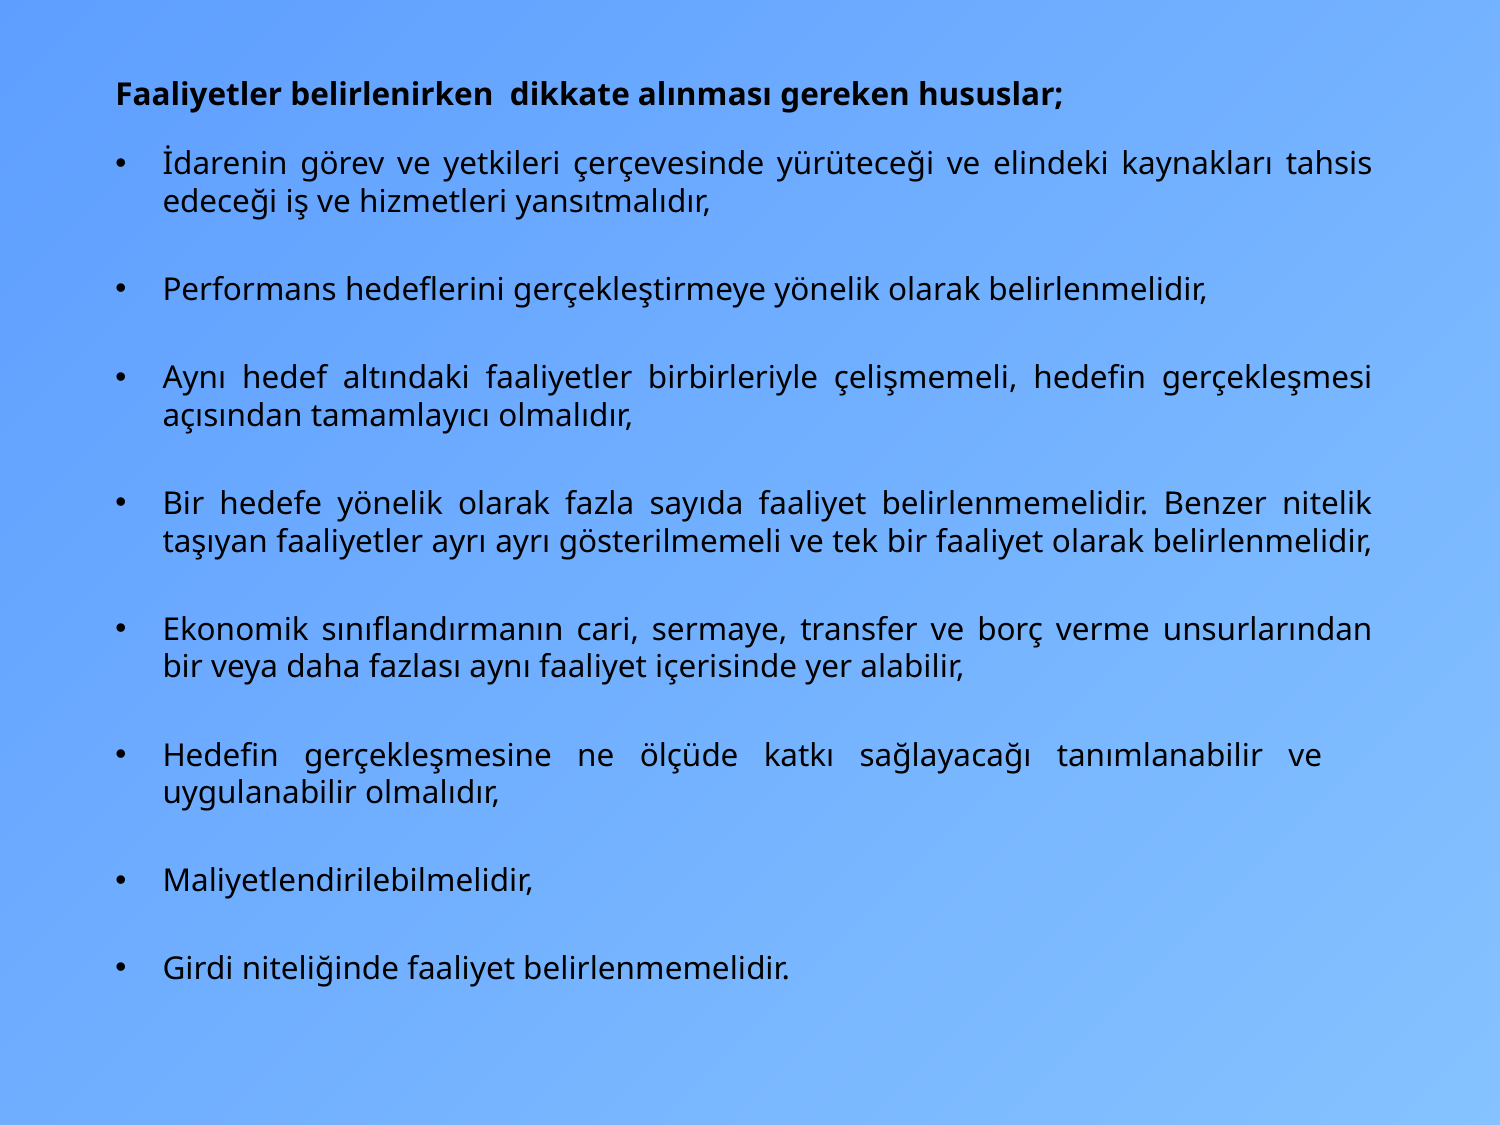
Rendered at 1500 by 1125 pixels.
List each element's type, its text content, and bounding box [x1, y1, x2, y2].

list Faaliyetler belirlenirken dikkate alınması gereken hususlar; İdarenin görev ve yetkileri çerçevesinde yürüteceği ve elindeki kaynakları tahsis edeceği iş ve hizmetleri yansıtmalıdır, Performans hedeflerini gerçekleştirmeye yönelik olarak belirlenmelidir, Aynı hedef altındaki faaliyetler birbirleriyle çelişmemeli, hedefin gerçekleşmesi açısından tamamlayıcı olmalıdır, Bir hedefe yönelik olarak fazla sayıda faaliyet belirlenmemelidir. Benzer nitelik taşıyan faaliyetler ayrı ayrı gösterilmemeli ve tek bir faaliyet olarak belirlenmelidir, Ekonomik sınıflandırmanın cari, sermaye, transfer ve borç verme unsurlarından bir veya daha fazlası aynı faaliyet içerisinde yer alabilir, Hedefin gerçekleşmesine ne ölçüde katkı sağlayacağı tanımlanabilir ve uygulanabilir olmalıdır, Maliyetlendirilebilmelidir, Girdi niteliğinde faaliyet belirlenmemelidir. [100, 66, 1388, 1035]
